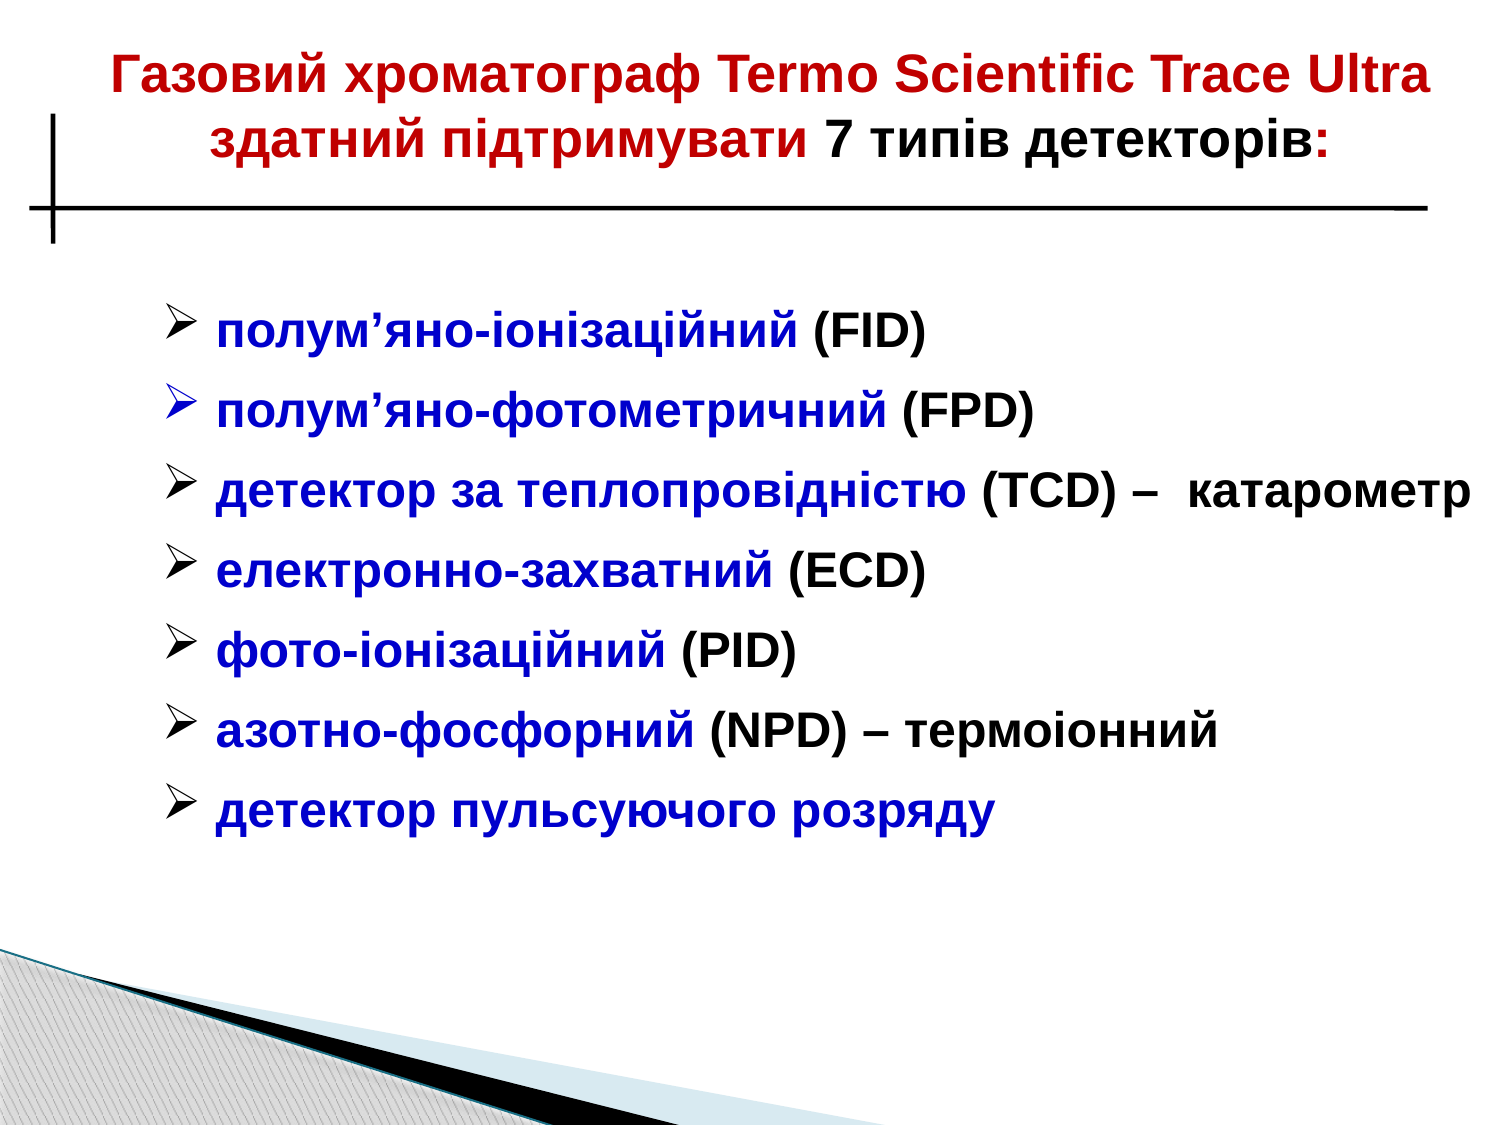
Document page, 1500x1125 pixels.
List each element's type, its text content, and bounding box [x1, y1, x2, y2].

text_box Газовий хроматограф Termo Scientific Trace Ultra здатний підтримувати 7 типів детекторів: [41, 30, 1500, 176]
text_box полум’яно-іонізаційний (FID) полум’яно-фотометричний (FPD) детектор за теплопровідністю (TCD) – катарометр електронно-захватний (ECD) фото-іонізаційний (PID) азотно-фосфорний (NPD) – термоіонний детектор пульсуючого розряду [147, 290, 1500, 1125]
